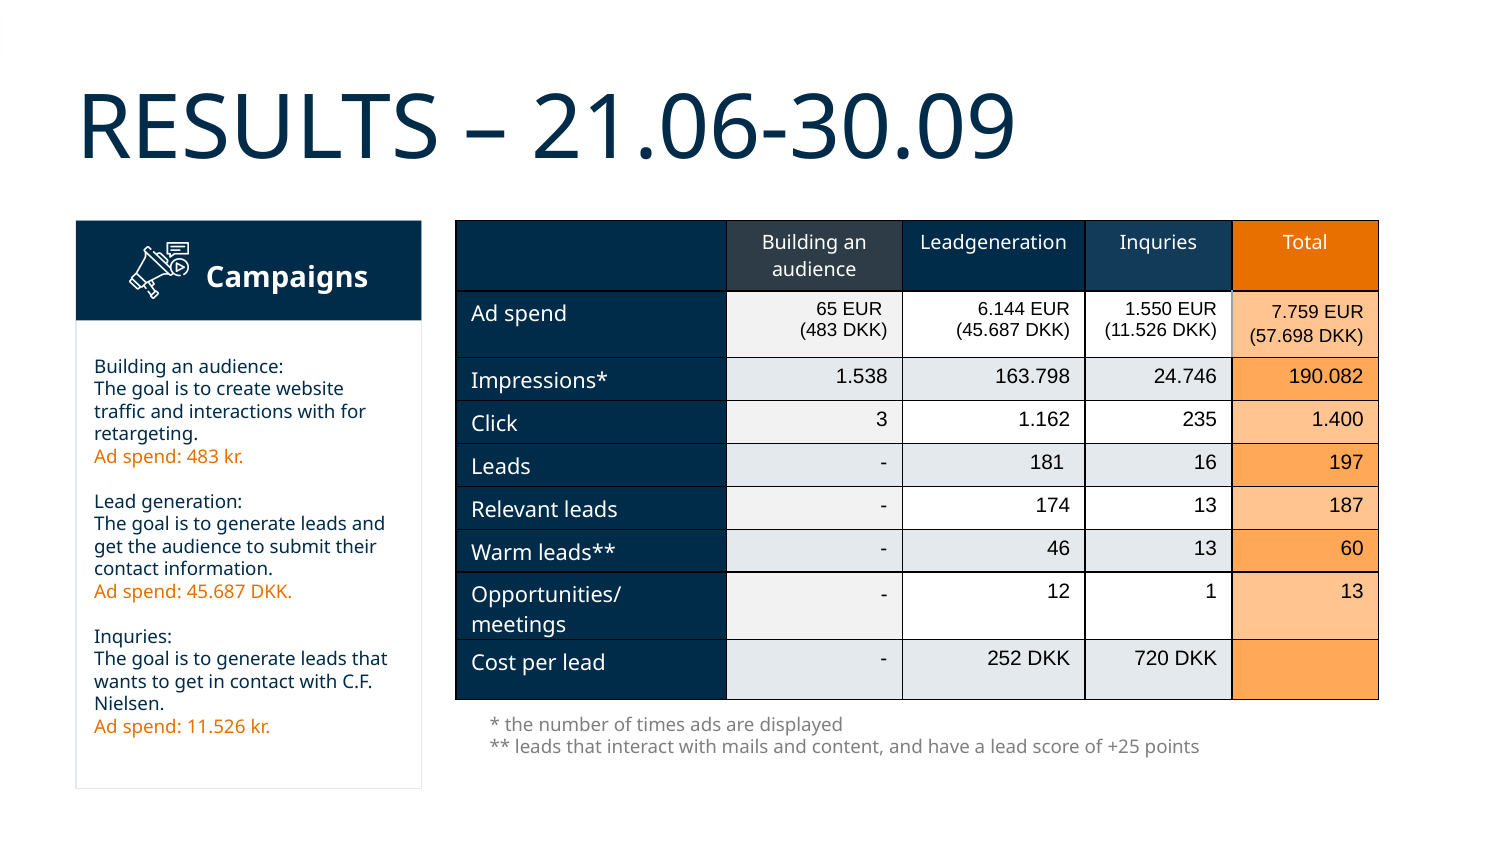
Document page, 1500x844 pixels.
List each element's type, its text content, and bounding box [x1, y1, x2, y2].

table_cell 24.746 [1086, 358, 1231, 400]
text_box RESULTS – 21.06-30.09 [76, 52, 1361, 193]
text_box [76, 321, 422, 789]
table_cell Relevant leads [457, 487, 726, 529]
table_cell 1.162 [903, 401, 1084, 443]
table_cell 163.798 [903, 358, 1084, 400]
table_cell - [727, 640, 902, 699]
table_cell Warm leads** [457, 530, 726, 571]
table_cell 174 [903, 487, 1084, 529]
table_cell 6.144 EUR (45.687 DKK) [903, 292, 1084, 357]
table_cell 1.538 [727, 358, 902, 400]
table_cell - [727, 487, 902, 529]
table_cell 46 [903, 530, 1084, 571]
table_cell 1.550 EUR (11.526 DKK) [1086, 292, 1231, 357]
table_cell 197 [1233, 444, 1378, 486]
table_cell Opportunities/meetings [457, 573, 726, 639]
table_cell - [727, 530, 902, 571]
table_cell 1 [1086, 573, 1231, 639]
table_cell 252 DKK [903, 640, 1084, 699]
table_cell - [727, 444, 902, 486]
table_cell 3 [727, 401, 902, 443]
table_cell 187 [1233, 487, 1378, 529]
table_cell 190.082 [1233, 358, 1378, 400]
table_cell 720 DKK [1086, 640, 1231, 699]
table_header Leadgeneration [903, 221, 1084, 290]
text_box * the number of times ads are displayed ** leads that interact with mails and content, and have a lead score of +25 points [474, 705, 1218, 766]
table_cell 12 [903, 573, 1084, 639]
table_cell 1.400 [1233, 401, 1378, 443]
table_cell Leads [457, 444, 726, 486]
table_cell 65 EUR (483 DKK) [727, 292, 902, 357]
table_header [457, 221, 726, 290]
table_cell 16 [1086, 444, 1231, 486]
table_cell 13 [1233, 573, 1378, 639]
table_header Inquries [1086, 221, 1231, 290]
table_cell 181 [903, 444, 1084, 486]
picture [129, 242, 189, 300]
table_cell 60 [1233, 530, 1378, 571]
table_cell Click [457, 401, 726, 443]
table_header Total [1233, 221, 1378, 290]
table_cell Cost per lead [457, 640, 726, 699]
text_box Campaigns [205, 258, 455, 327]
table_cell - [727, 573, 902, 639]
table_cell [1233, 640, 1378, 699]
table_cell Impressions* [457, 358, 726, 400]
text_box [76, 220, 422, 321]
table_header Building an audience [727, 221, 902, 290]
table_cell 13 [1086, 487, 1231, 529]
table_cell 7.759 EUR (57.698 DKK) [1233, 292, 1378, 357]
text_box Building an audience: The goal is to create website traffic and interactions with for retargeting. Ad spend: 483 kr. Lead generation: The goal is to generate leads and get the audience to submit their contact information. Ad spend: 45.687 DKK. Inquries: The goal is to generate leads that wants to get in contact with C.F. Nielsen. Ad spend: 11.526 kr. [94, 354, 404, 844]
table_cell 13 [1086, 530, 1231, 571]
table_cell 235 [1086, 401, 1231, 443]
table_cell Ad spend [457, 292, 726, 357]
